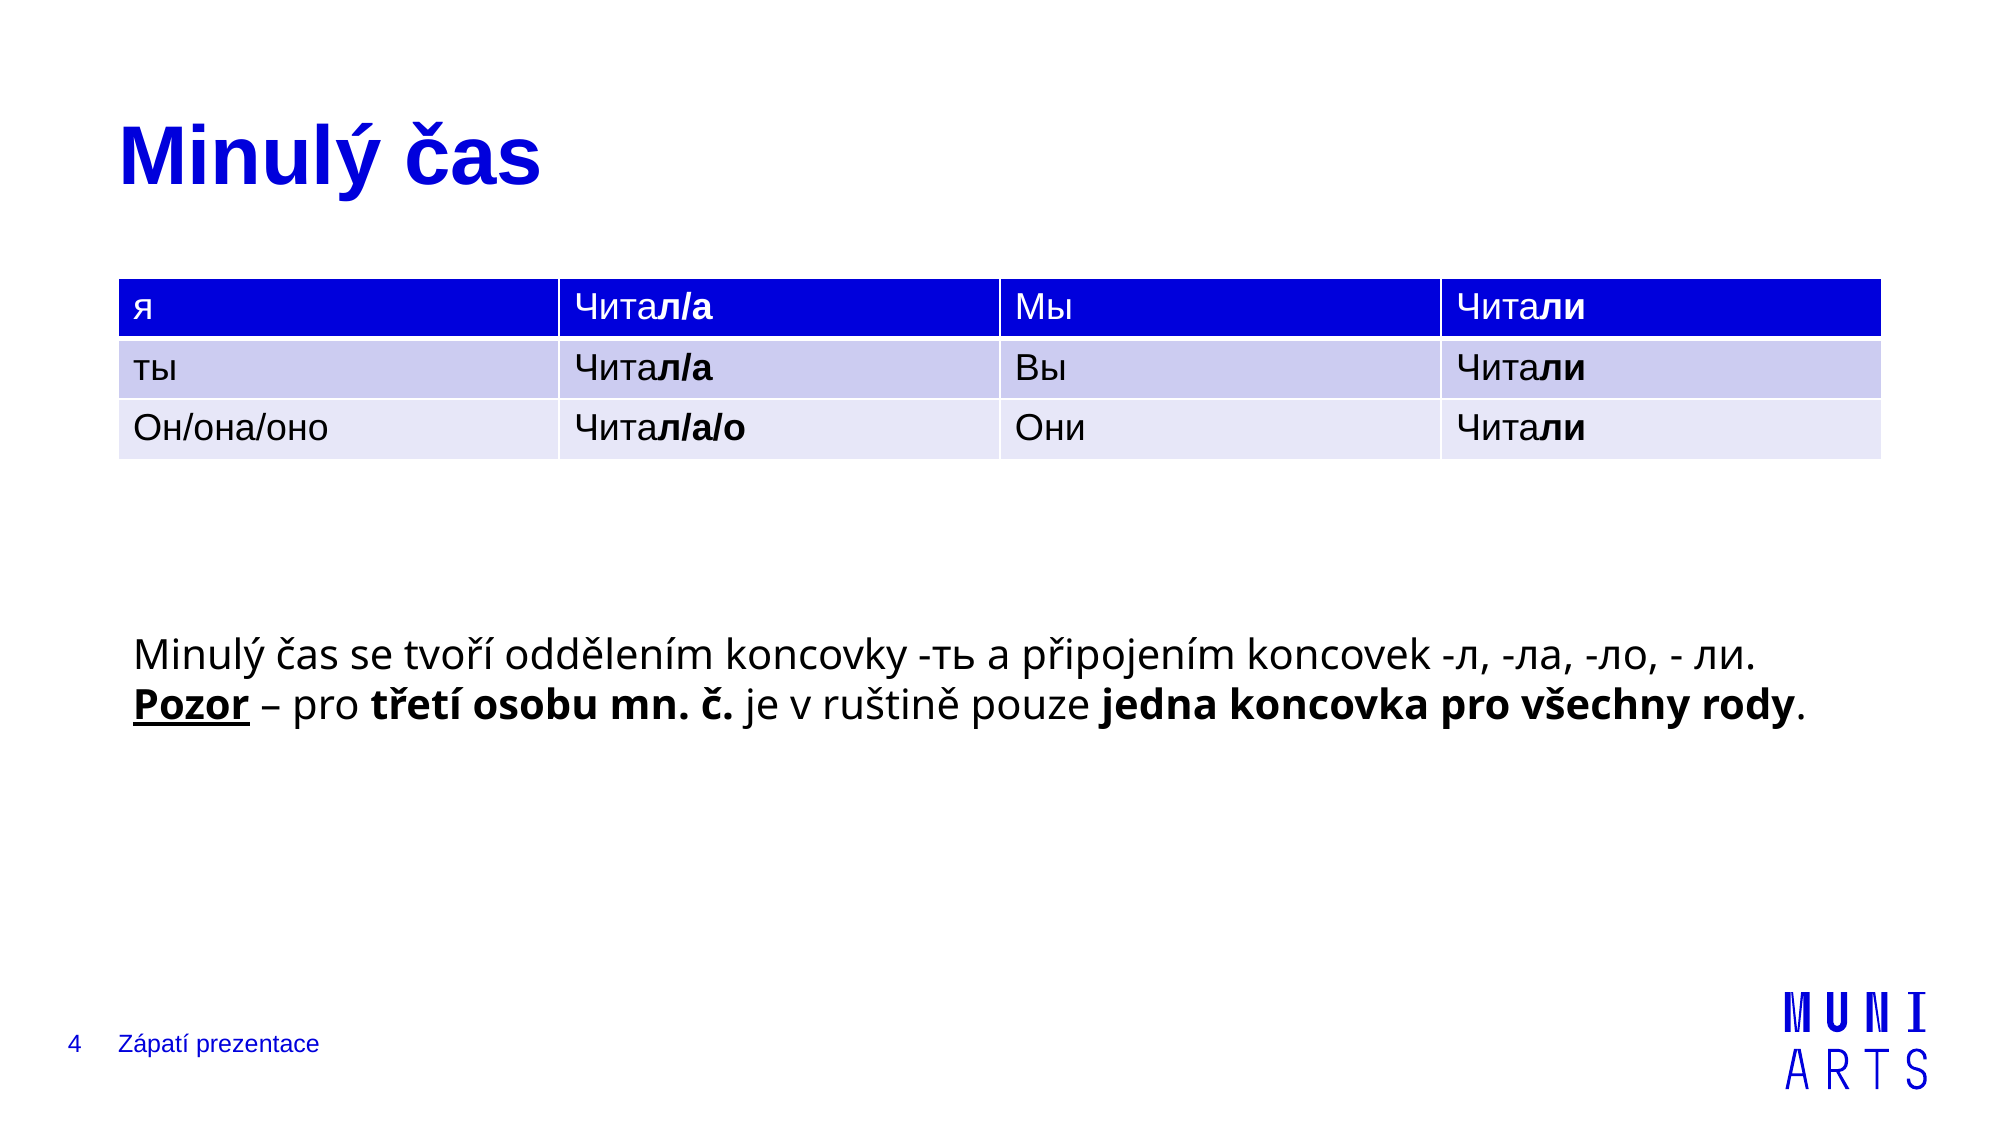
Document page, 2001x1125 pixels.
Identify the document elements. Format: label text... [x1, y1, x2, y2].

table_cell Читал/а/о [560, 400, 999, 459]
text_box Minulý čas se tvoří oddělením koncovky -ть a připojením koncovek -л, -ла, -ло, - ли. Pozor – pro třetí osobu mn. č. je v ruštině pouze jedna koncovka pro všechny rody. [118, 620, 1829, 735]
table_header Читали [1442, 279, 1881, 336]
table_cell Читали [1442, 341, 1881, 398]
title Minulý čas [118, 118, 1883, 193]
table_cell ты [119, 341, 558, 398]
table_header Мы [1001, 279, 1440, 336]
table_header я [119, 279, 558, 336]
table_cell Читали [1442, 400, 1881, 459]
table_cell Вы [1001, 341, 1440, 398]
slide_number 4 [67, 1021, 110, 1063]
table_cell Он/она/оно [119, 400, 558, 459]
table_cell Читал/а [560, 341, 999, 398]
table_header Читал/а [560, 279, 999, 336]
footer Zápatí prezentace [118, 1021, 1418, 1063]
table_cell Они [1001, 400, 1440, 459]
